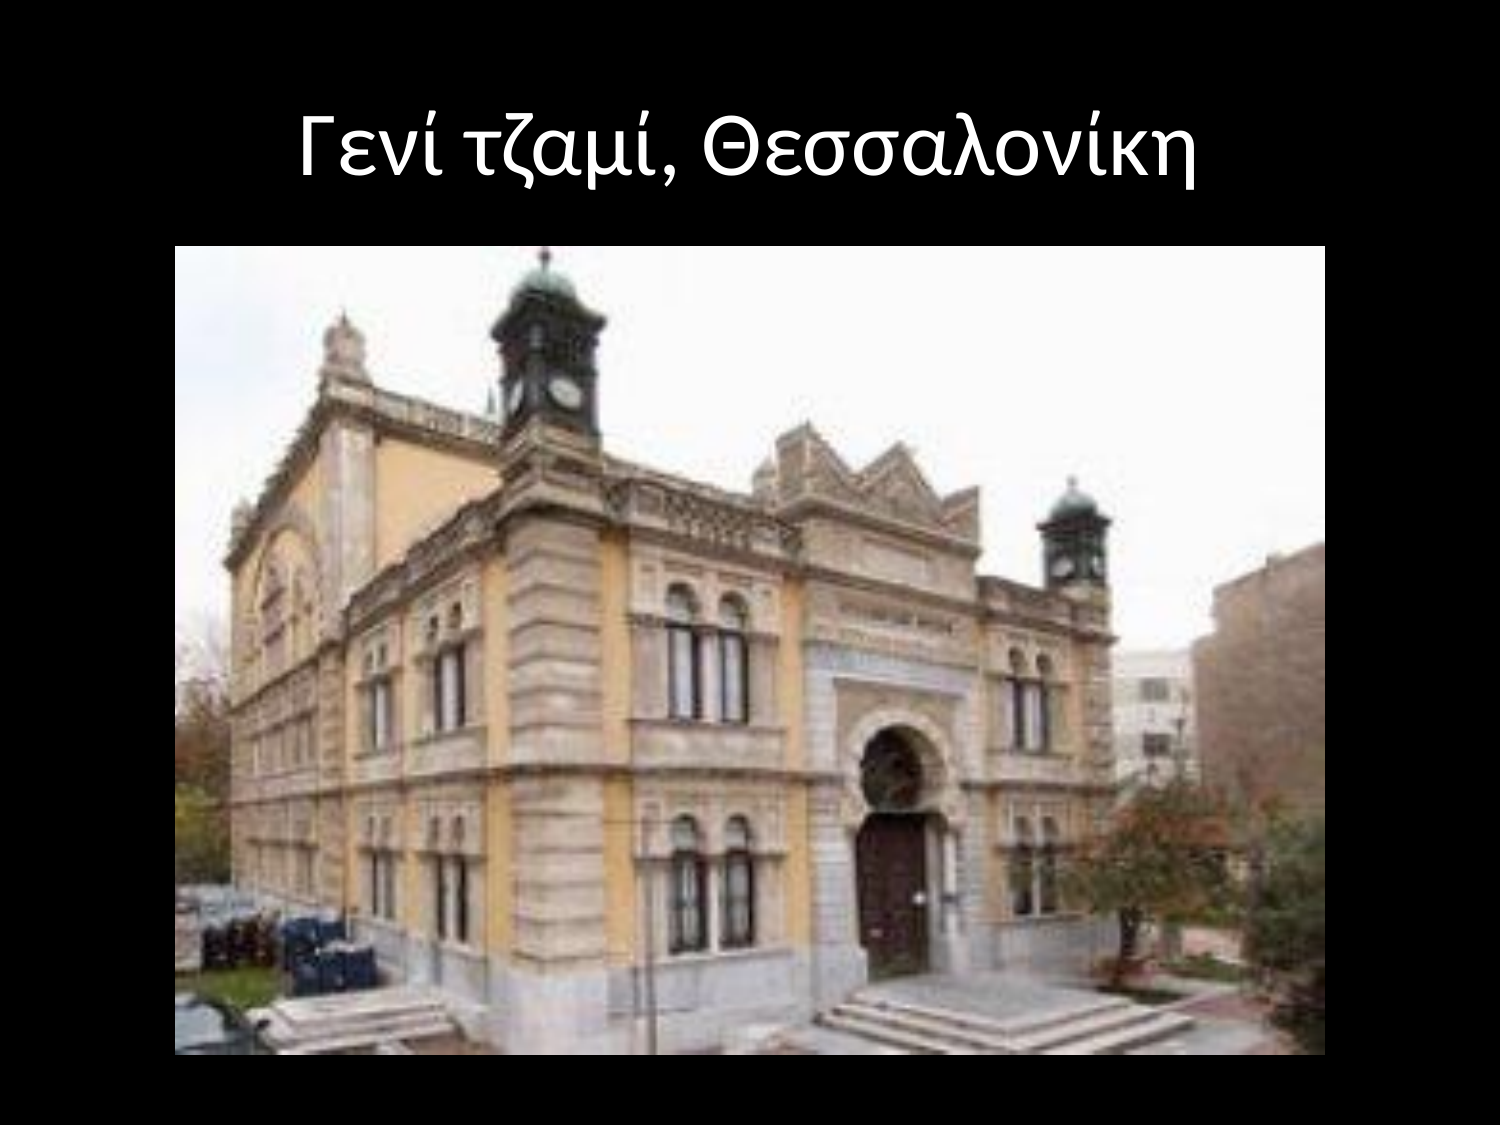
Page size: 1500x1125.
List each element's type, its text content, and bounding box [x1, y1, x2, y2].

title Γενί τζαμί, Θεσσαλονίκη [74, 44, 1426, 233]
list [175, 245, 1325, 1055]
